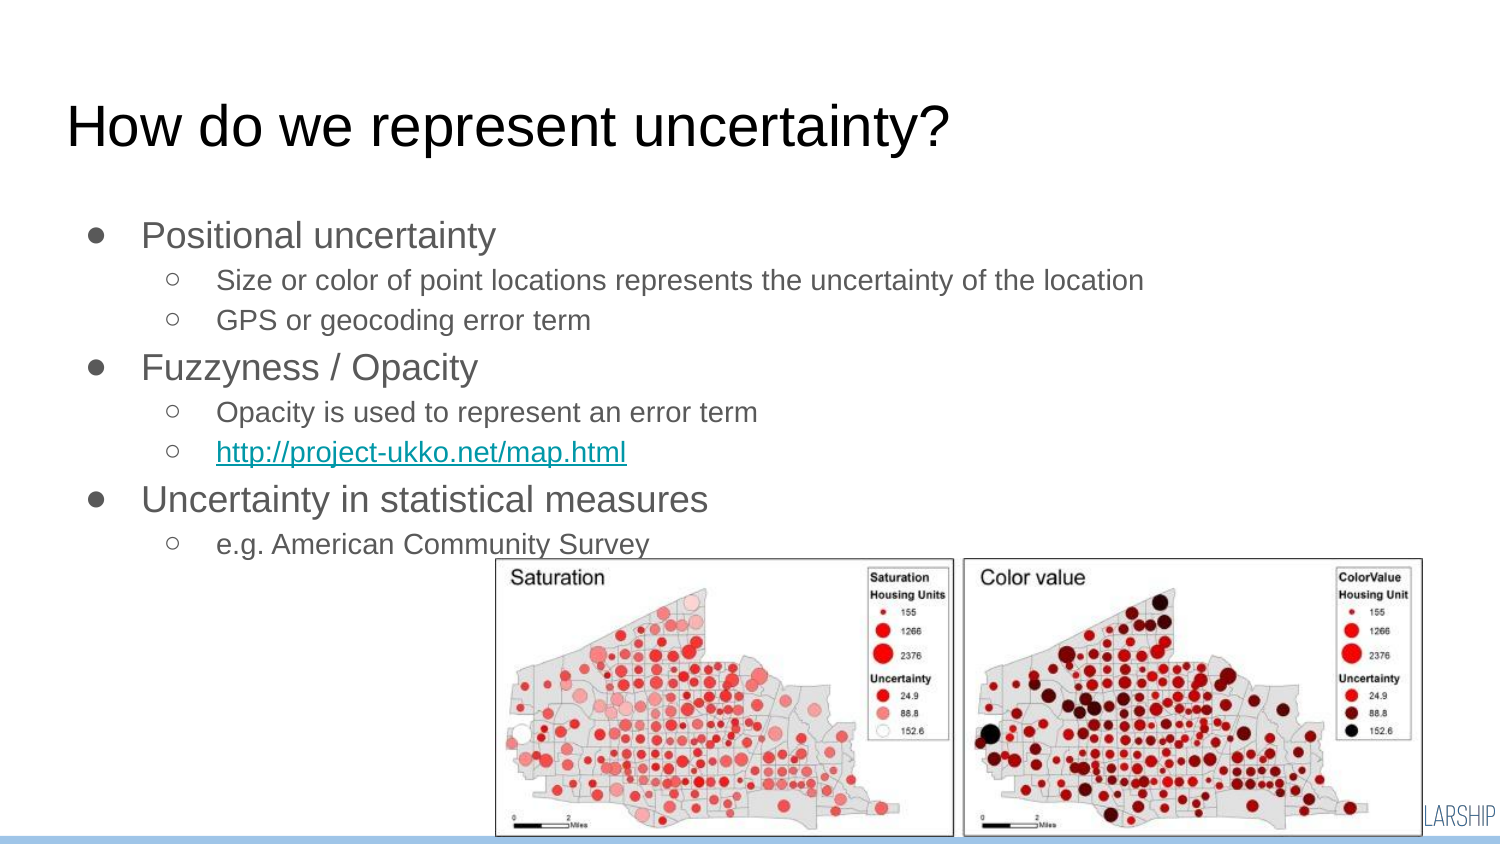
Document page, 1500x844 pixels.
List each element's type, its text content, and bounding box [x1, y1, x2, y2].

picture [494, 558, 1495, 837]
list Positional uncertainty Size or color of point locations represents the uncertainty of the location GPS or geocoding error term Fuzzyness / Opacity Opacity is used to represent an error term http://project-ukko.net/map.html Uncertainty in statistical measures e.g. American Community Survey [51, 189, 1449, 750]
title How do we represent uncertainty? [51, 72, 1449, 167]
